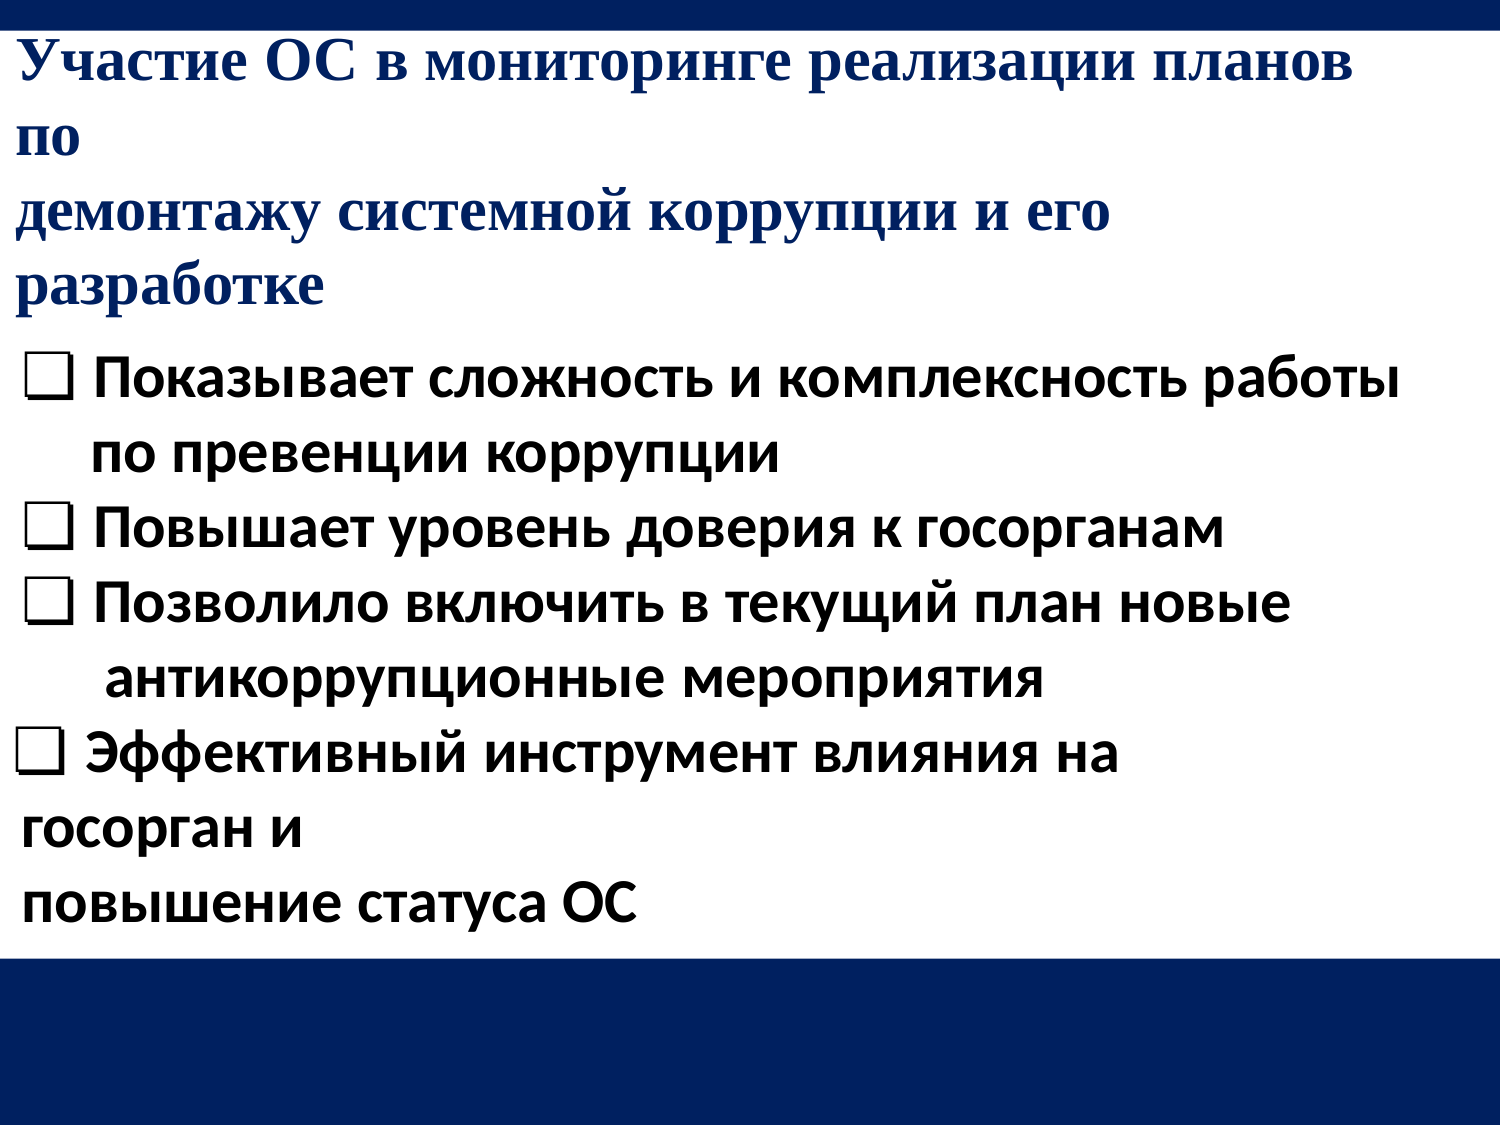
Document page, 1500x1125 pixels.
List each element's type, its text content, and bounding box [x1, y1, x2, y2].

text_box Участие ОС в мониторинге реализации планов по демонтажу системной коррупции и его разработке ❏ Показывает сложность и комплексность работы по превенции коррупции ❏ Повышает уровень доверия к госорганам ❏ Позволило включить в текущий план новые антикоррупционные мероприятия ❏ Эффективный инструмент влияния на госорган и повышение статуса ОС [12, 17, 1433, 935]
text_box [0, 958, 1500, 1125]
text_box [0, 0, 1500, 31]
